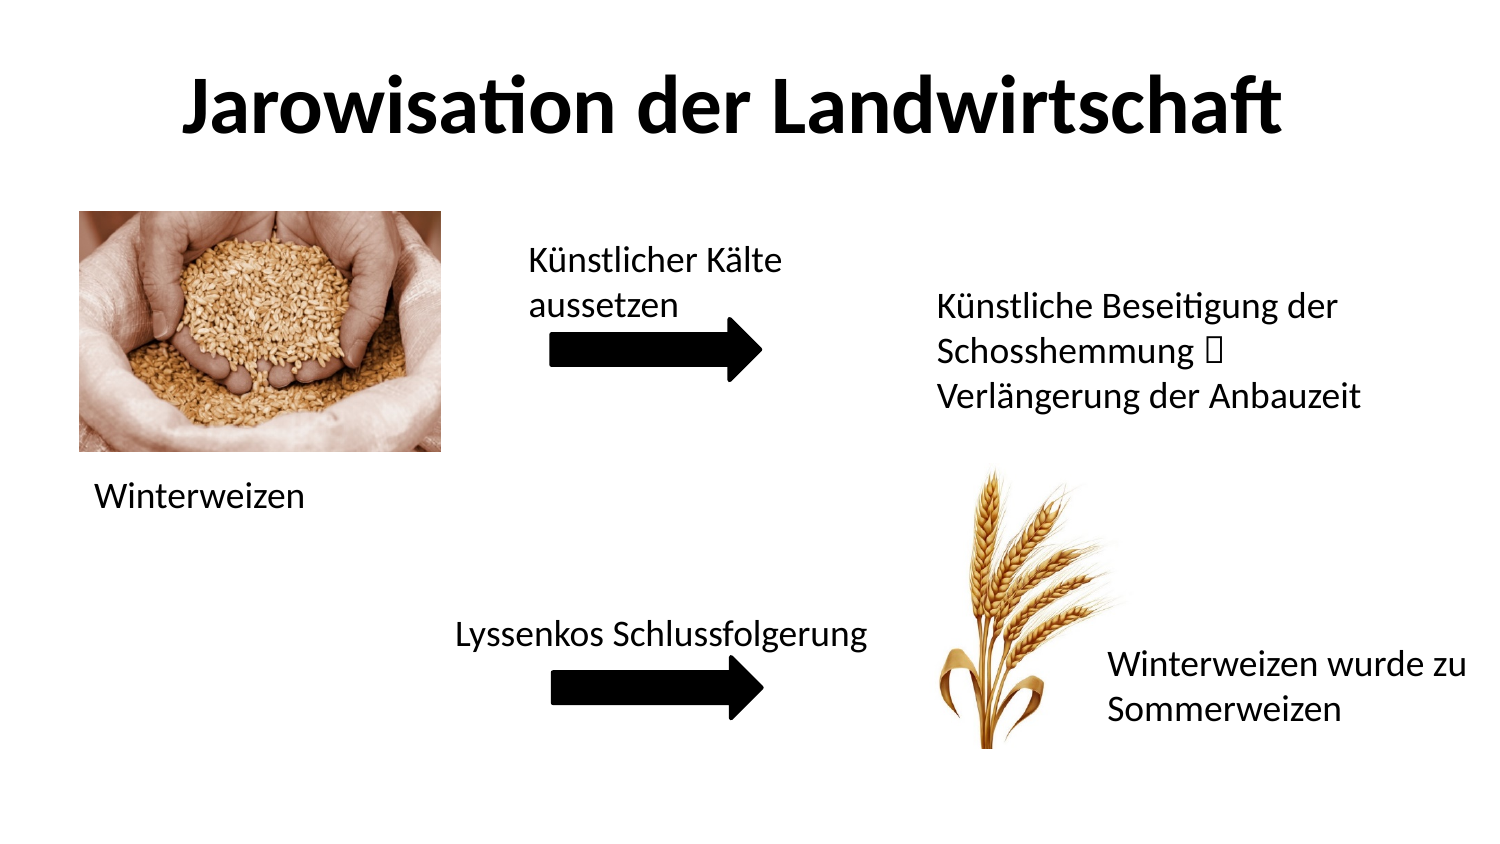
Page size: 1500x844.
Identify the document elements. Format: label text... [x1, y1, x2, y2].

text_box Winterweizen wurde zu Sommerweizen [1164, 631, 1500, 737]
text_box Lyssenkos Schlussfolgerung [440, 601, 869, 662]
text_box Winterweizen [79, 463, 496, 524]
picture [79, 211, 441, 452]
picture [874, 463, 1160, 749]
text_box [550, 662, 764, 721]
text_box [549, 332, 763, 383]
text_box Künstliche Beseitigung der Schosshemmung  Verlängerung der Anbauzeit [922, 273, 1435, 423]
text_box Künstlicher Kälte aussetzen [513, 227, 922, 332]
title Jarowisation der Landwirtschaft [79, 18, 1388, 182]
